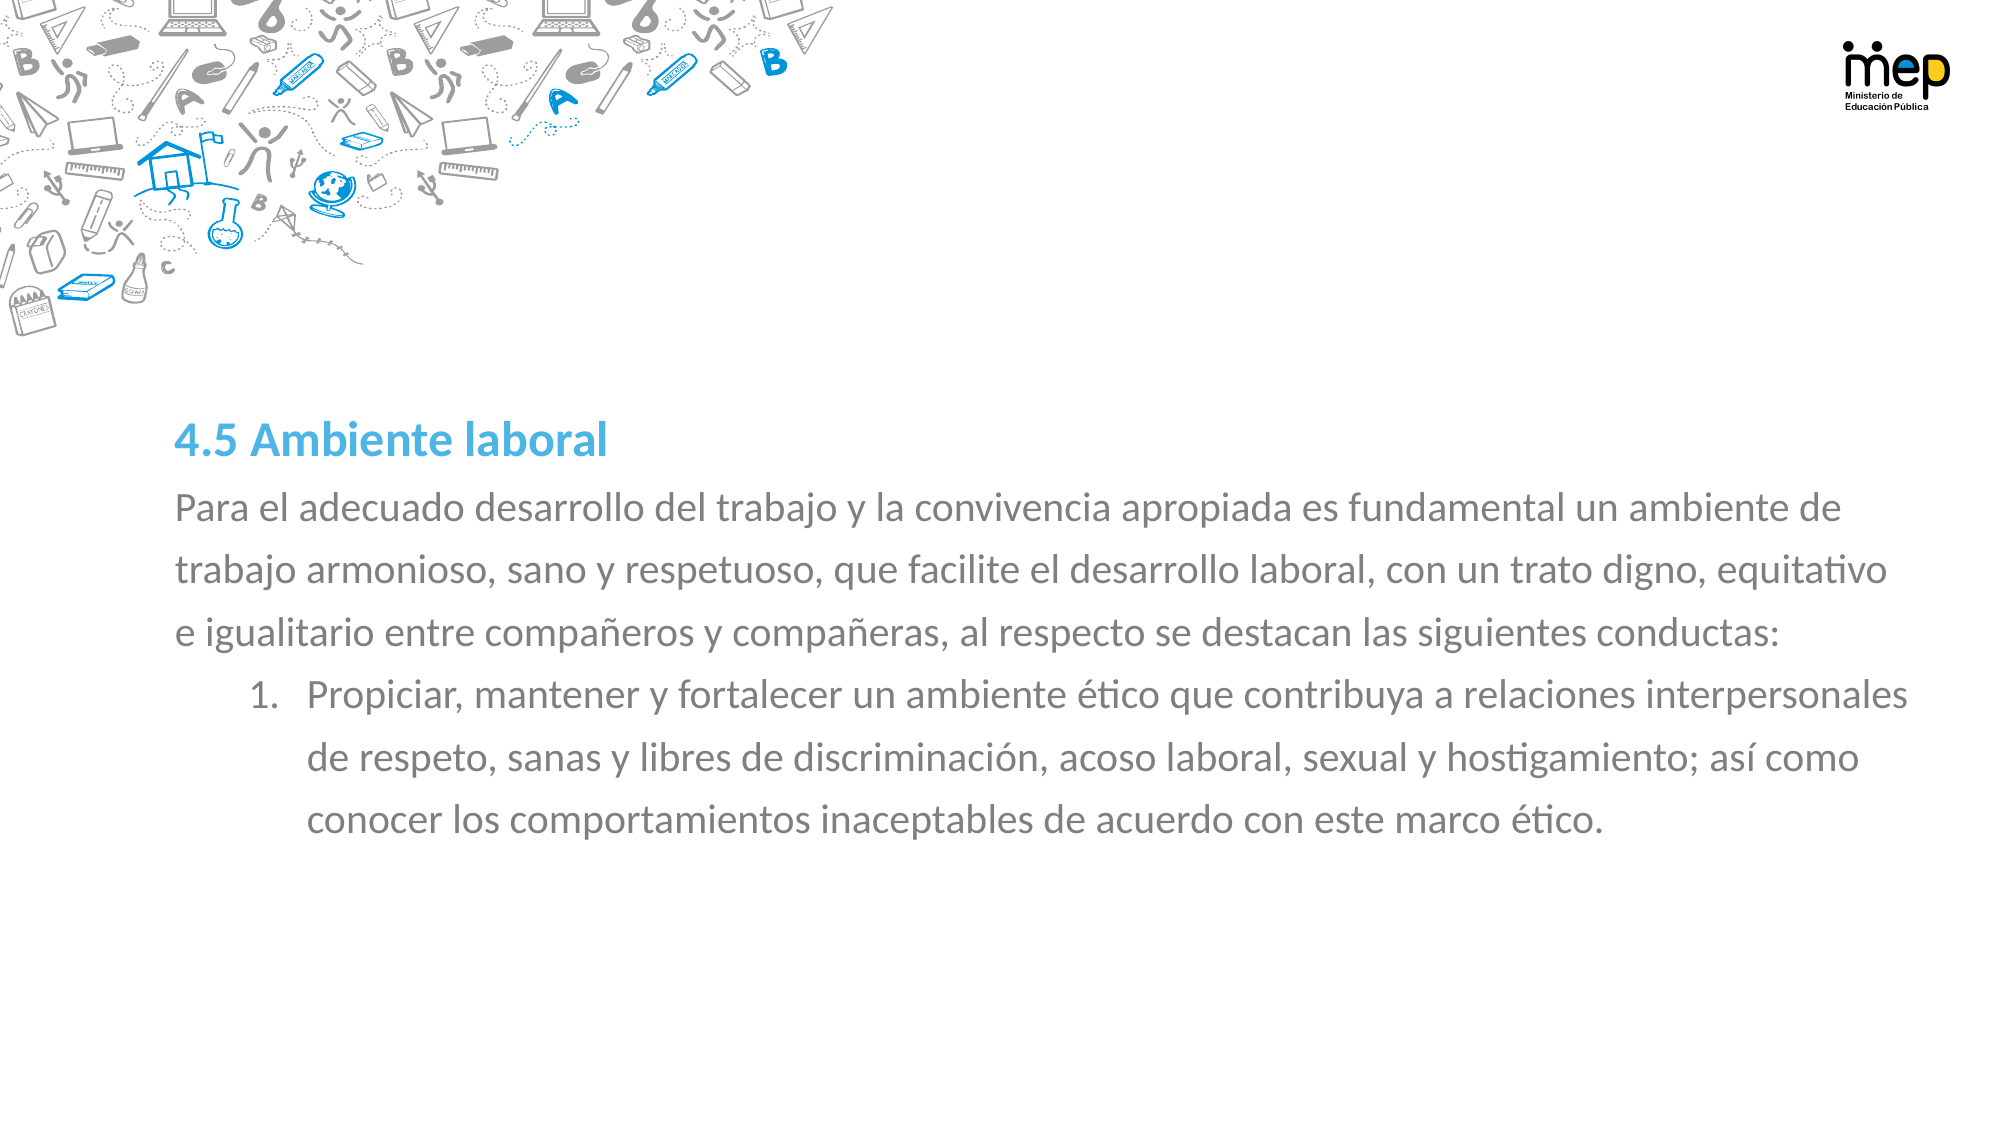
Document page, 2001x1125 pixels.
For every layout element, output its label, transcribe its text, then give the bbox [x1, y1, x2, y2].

title 4.5 Ambiente laboral Para el adecuado desarrollo del trabajo y la convivencia apropiada es fundamental un ambiente de trabajo armonioso, sano y respetuoso, que facilite el desarrollo laboral, con un trato digno, equitativo e igualitario entre compañeros y compañeras, al respecto se destacan las siguientes conductas: Propiciar, mantener y fortalecer un ambiente ético que contribuya a relaciones interpersonales de respeto, sanas y libres de discriminación, acoso laboral, sexual y hostigamiento; así como conocer los comportamientos inaceptables de acuerdo con este marco ético. [159, 337, 1925, 964]
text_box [0, 0, 1950, 337]
